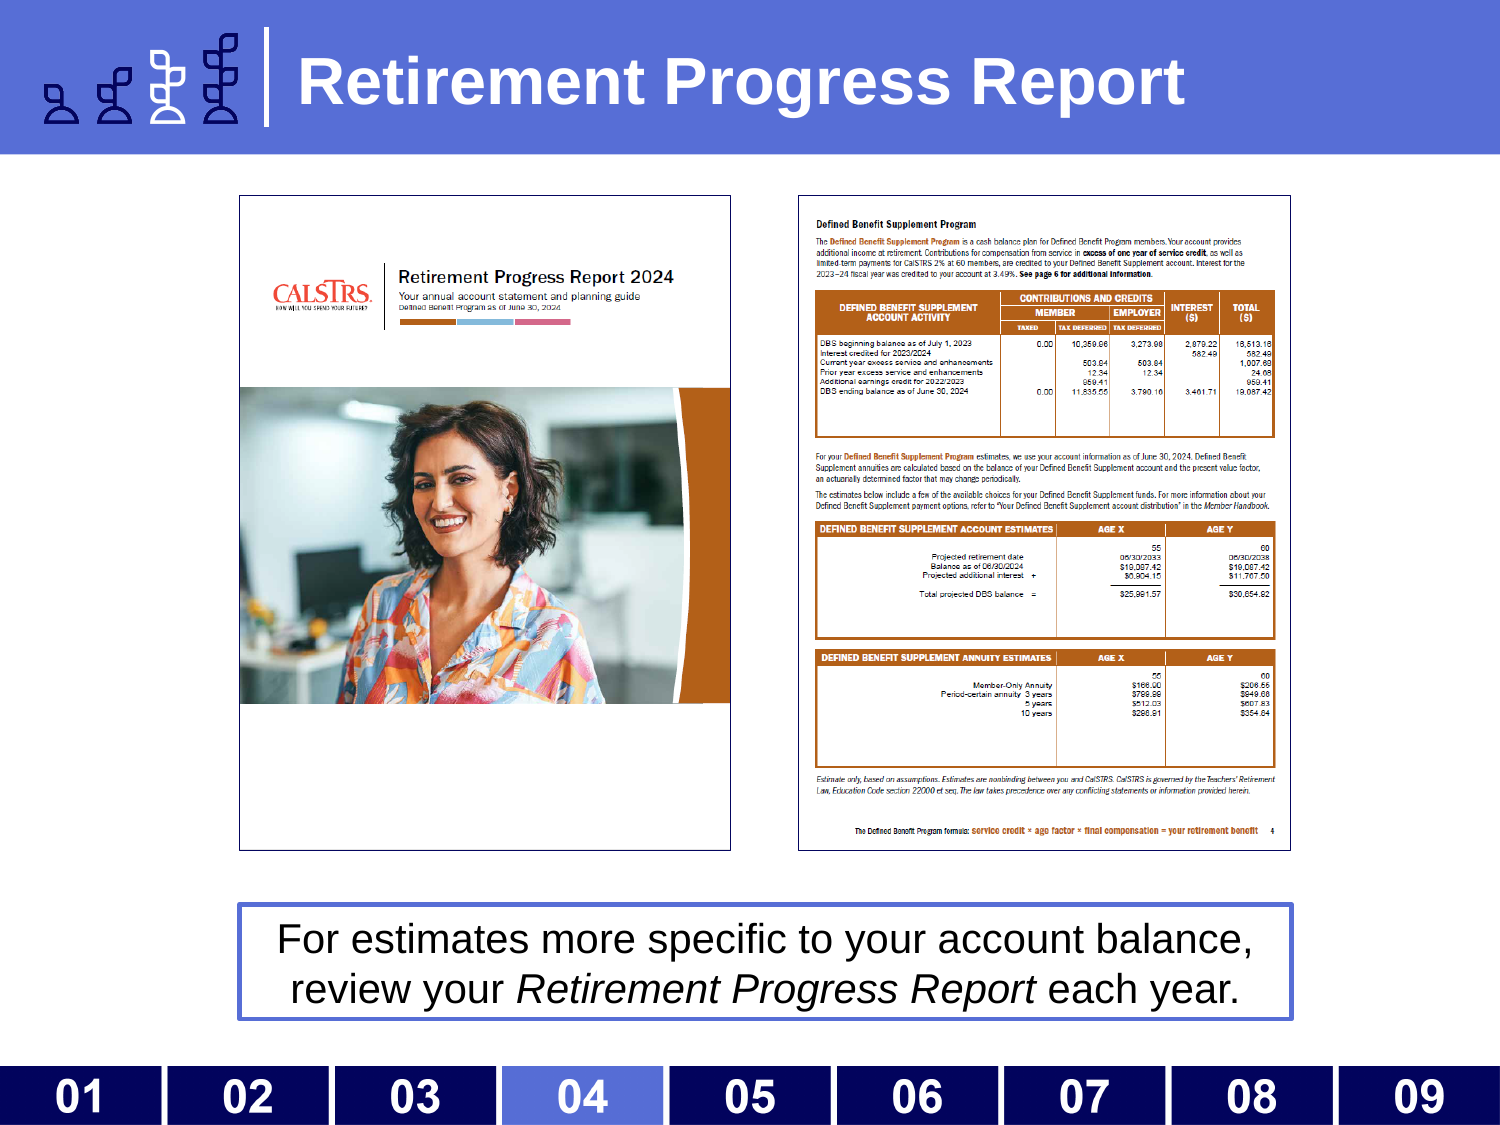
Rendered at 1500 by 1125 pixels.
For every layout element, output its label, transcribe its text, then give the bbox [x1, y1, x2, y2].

picture [0, 1066, 1500, 1125]
picture [798, 195, 1291, 851]
picture [239, 195, 731, 850]
picture [44, 33, 238, 124]
text_box For estimates more specific to your account balance, review your Retirement Progress Report each year. [239, 904, 1292, 1019]
text_box [0, 0, 1500, 156]
title Retirement Progress Report [282, 30, 1500, 234]
